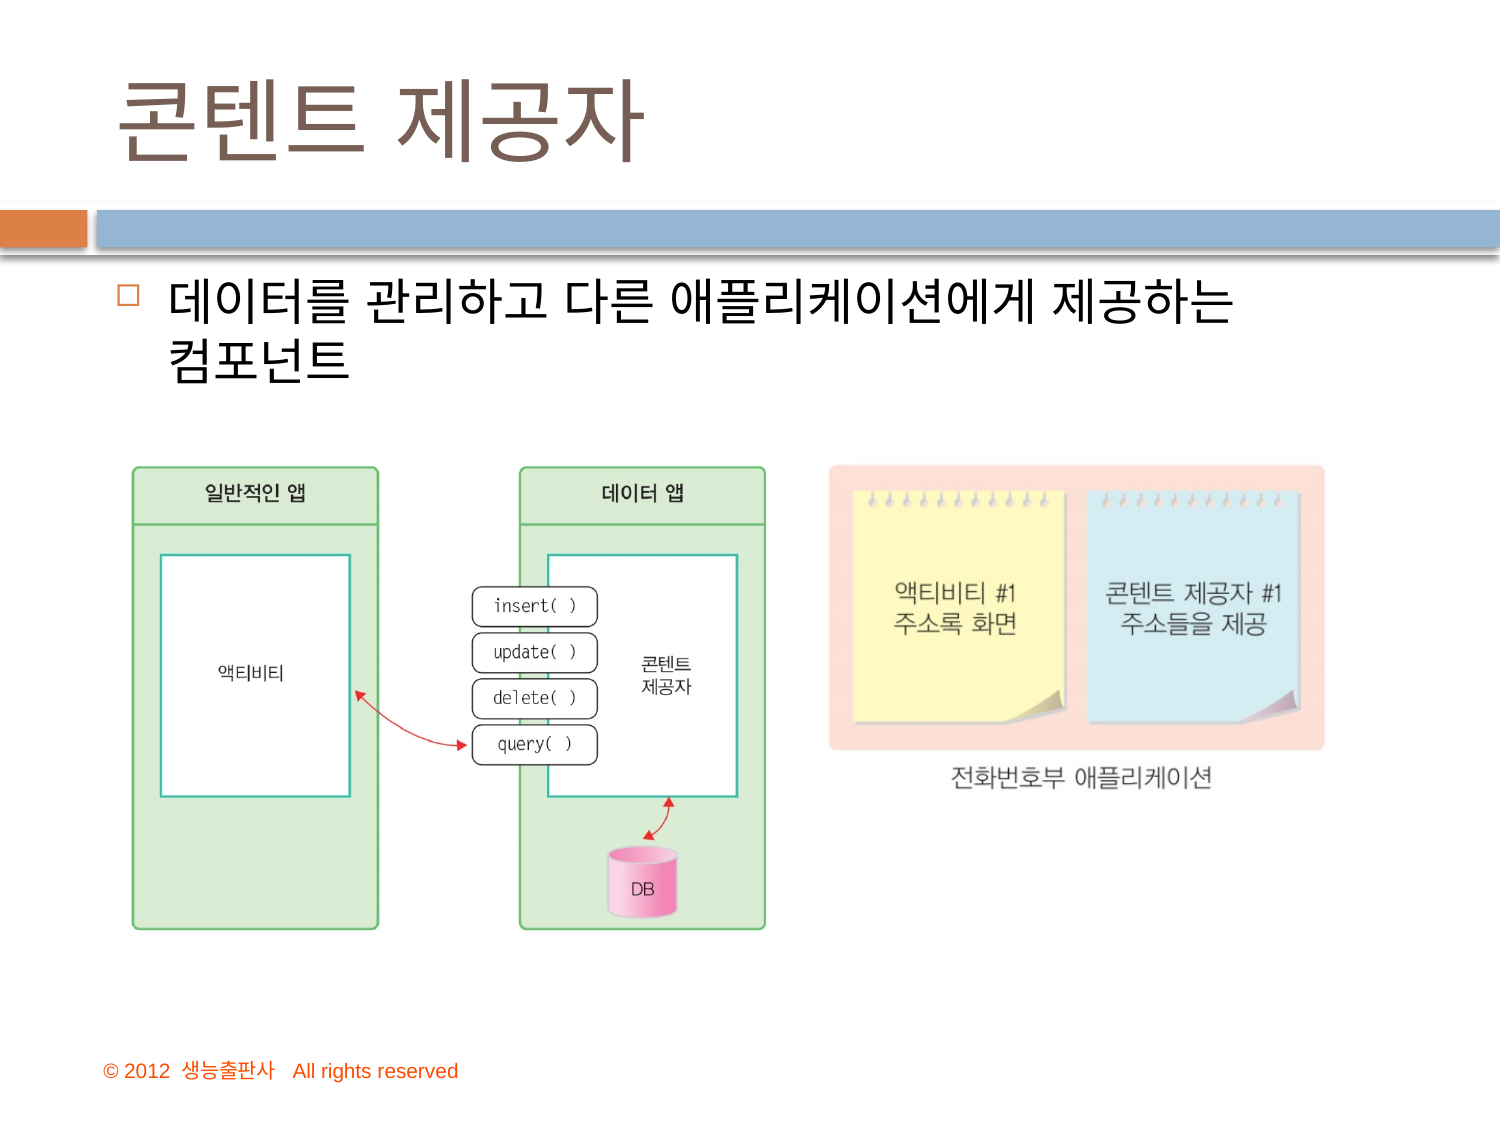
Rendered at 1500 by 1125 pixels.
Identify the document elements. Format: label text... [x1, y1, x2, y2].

title 콘텐트 제공자 [100, 37, 1438, 200]
picture [815, 452, 1346, 803]
picture [118, 455, 781, 942]
list 데이터를 관리하고 다른 애플리케이션에게 제공하는 컴포넌트 [100, 262, 1438, 1000]
